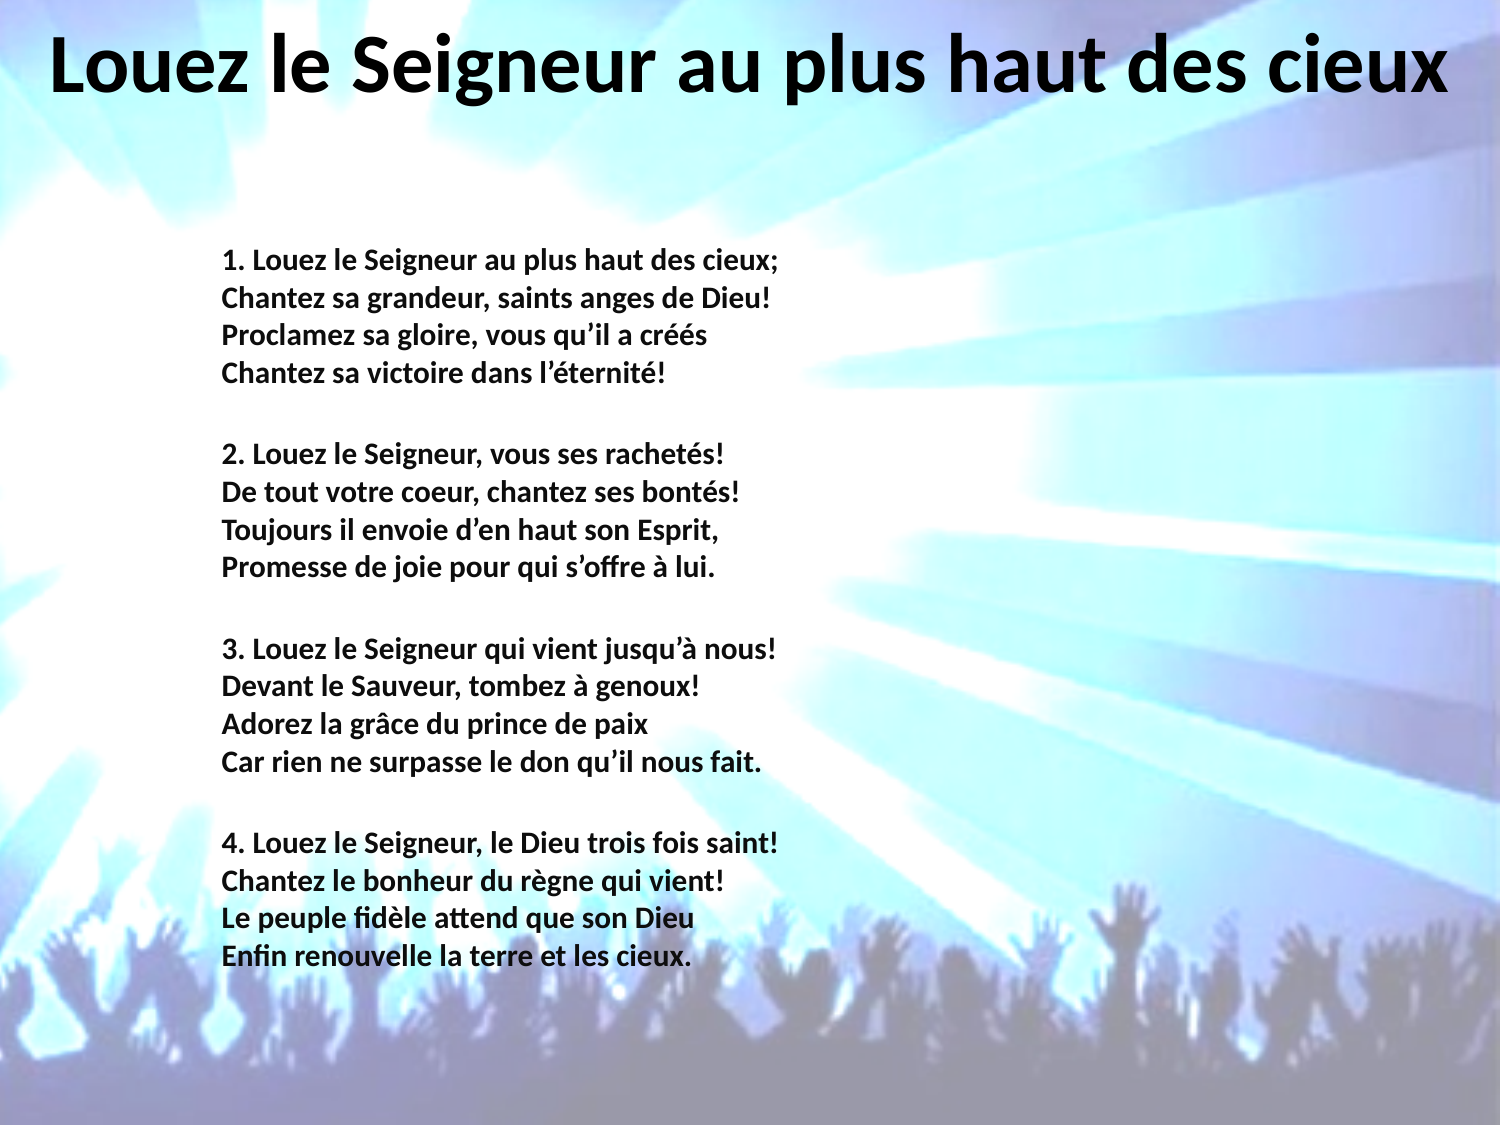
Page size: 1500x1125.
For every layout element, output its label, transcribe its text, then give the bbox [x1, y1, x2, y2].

title Louez le Seigneur au plus haut des cieux [29, 0, 1471, 119]
subtitle 1. Louez le Seigneur au plus haut des cieux; Chantez sa grandeur, saints anges de Dieu! Proclamez sa gloire, vous qu’il a créés Chantez sa victoire dans l’éternité! 2. Louez le Seigneur, vous ses rachetés! De tout votre coeur, chantez ses bontés! Toujours il envoie d’en haut son Esprit, Promesse de joie pour qui s’offre à lui. 3. Louez le Seigneur qui vient jusqu’à nous! Devant le Sauveur, tombez à genoux! Adorez la grâce du prince de paix Car rien ne surpasse le don qu’il nous fait. 4. Louez le Seigneur, le Dieu trois fois saint! Chantez le bonheur du règne qui vient! Le peuple fidèle attend que son Dieu Enfin renouvelle la terre et les cieux. [206, 231, 1257, 984]
